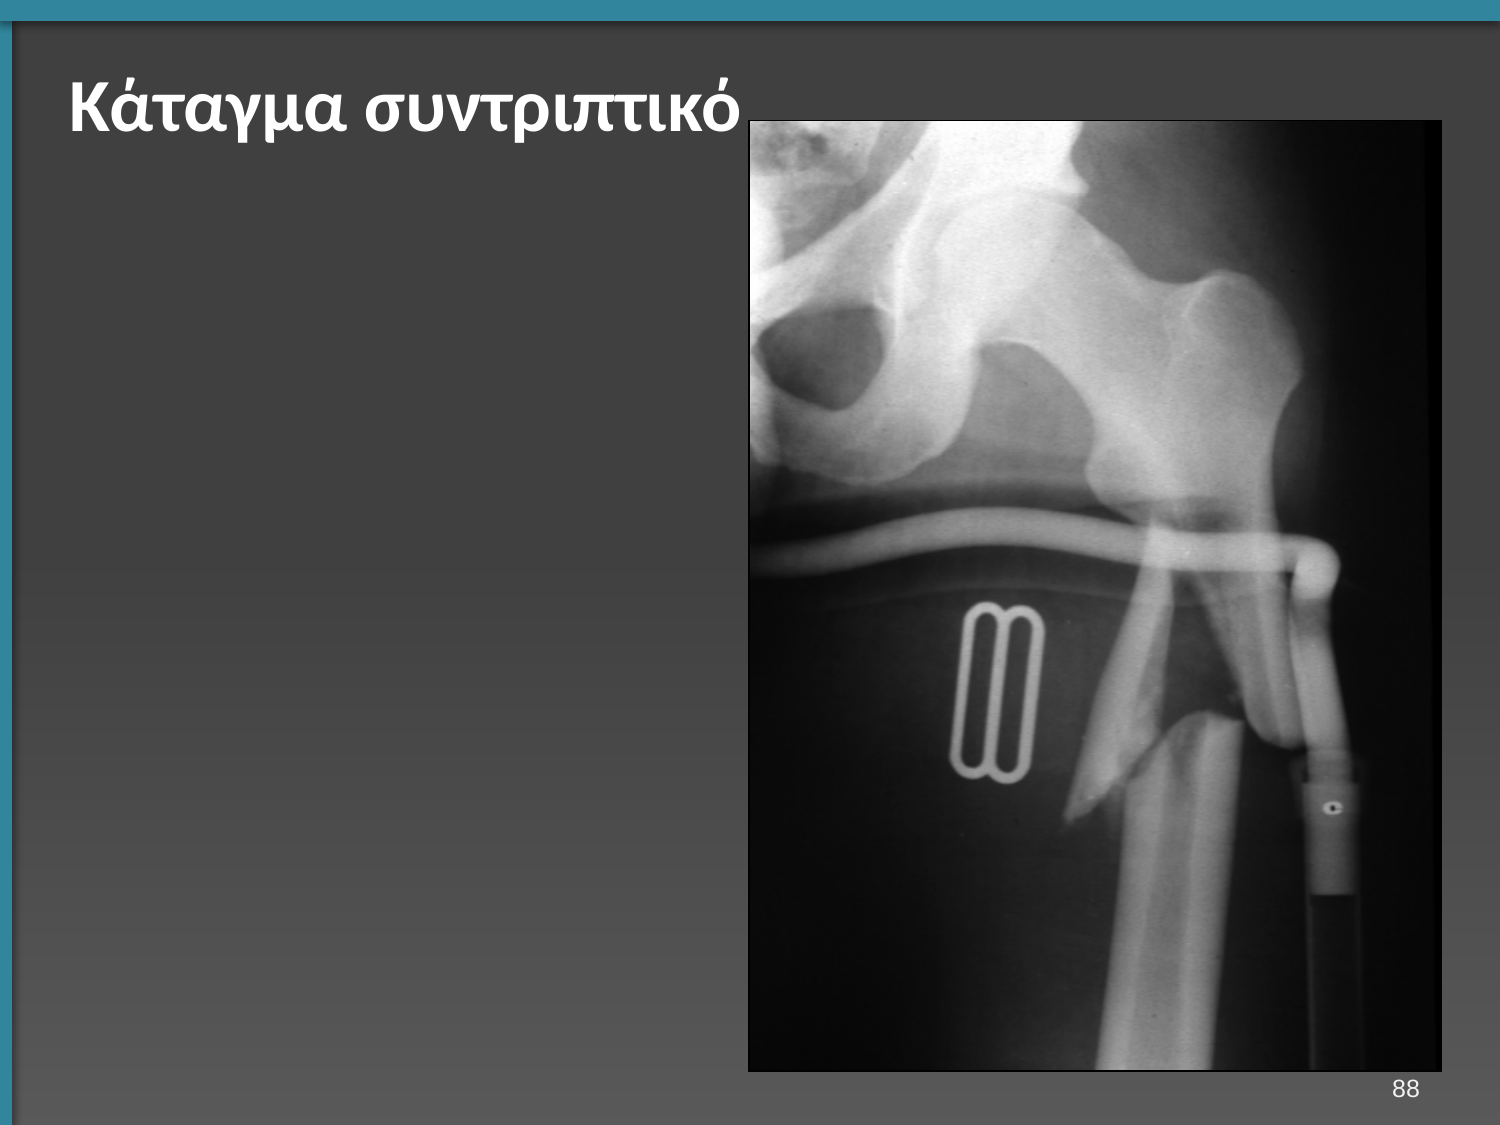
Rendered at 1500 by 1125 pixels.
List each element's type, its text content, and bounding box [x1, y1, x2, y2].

slide_number 87 [1085, 1079, 1436, 1118]
title Κάταγμα συντριπτικό [10, 19, 1500, 185]
picture [749, 120, 1441, 1071]
